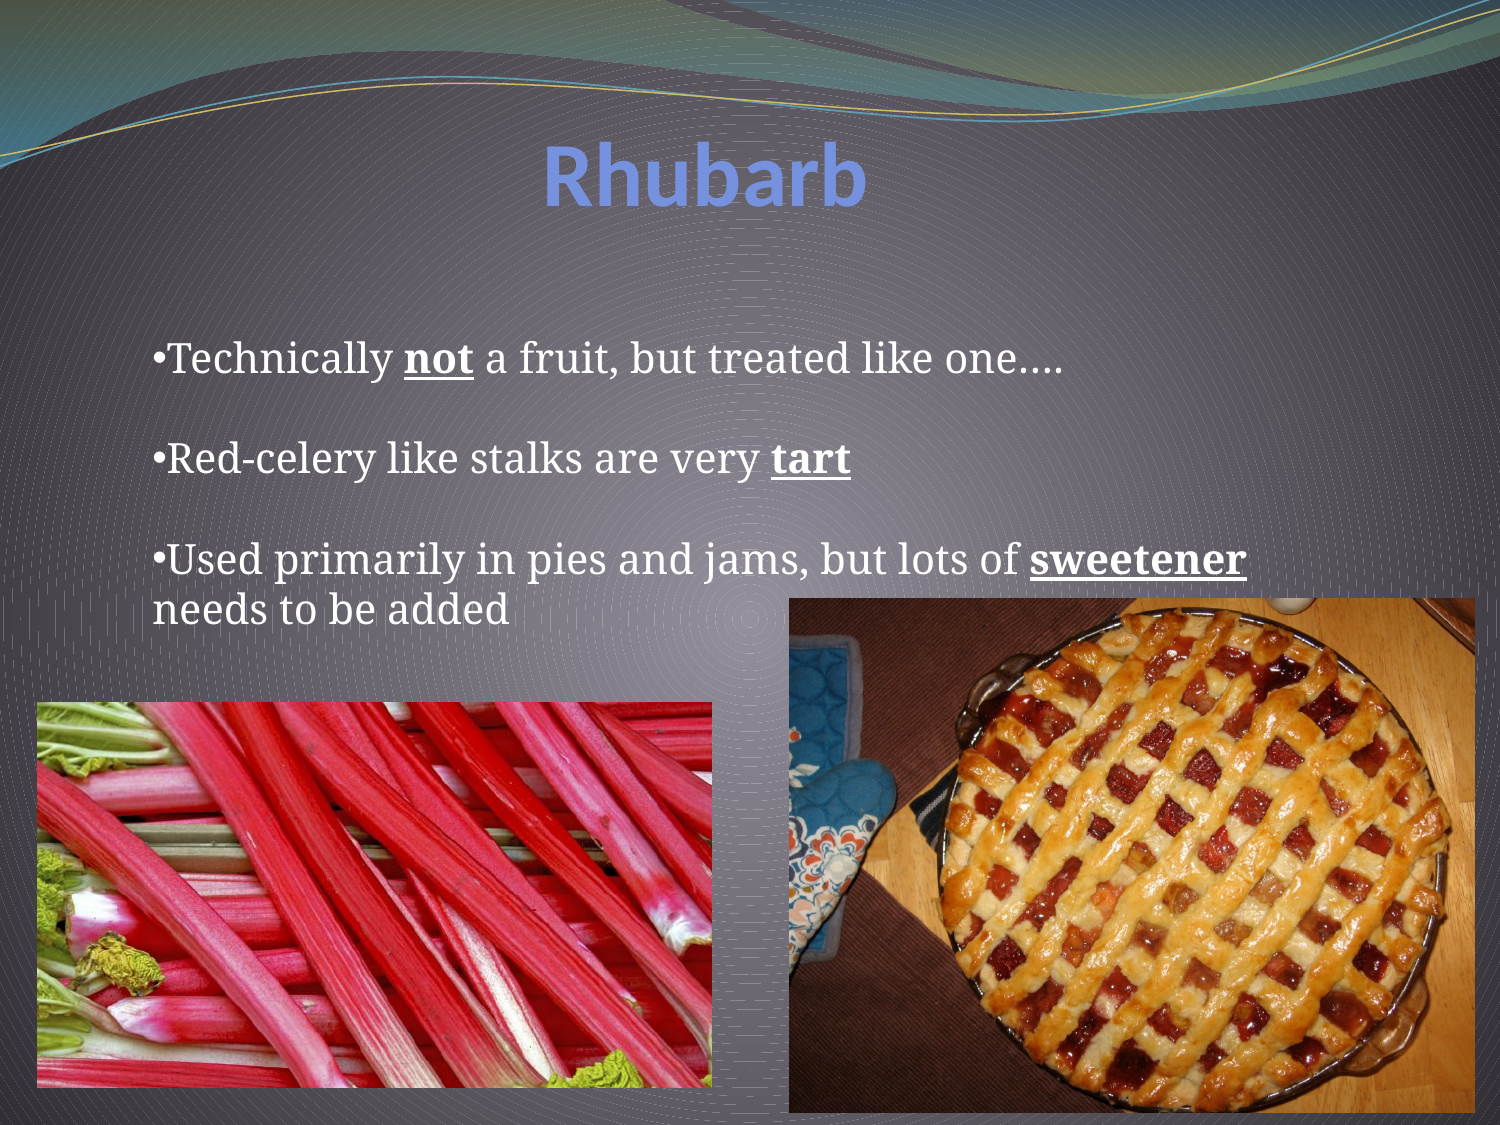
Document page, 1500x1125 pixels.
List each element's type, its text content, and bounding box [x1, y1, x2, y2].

text_box Rhubarb [125, 87, 1288, 225]
picture [37, 702, 712, 1088]
picture [789, 598, 1476, 1113]
text_box Technically not a fruit, but treated like one…. Red-celery like stalks are very tart Used primarily in pies and jams, but lots of sweetener needs to be added [137, 324, 1313, 640]
